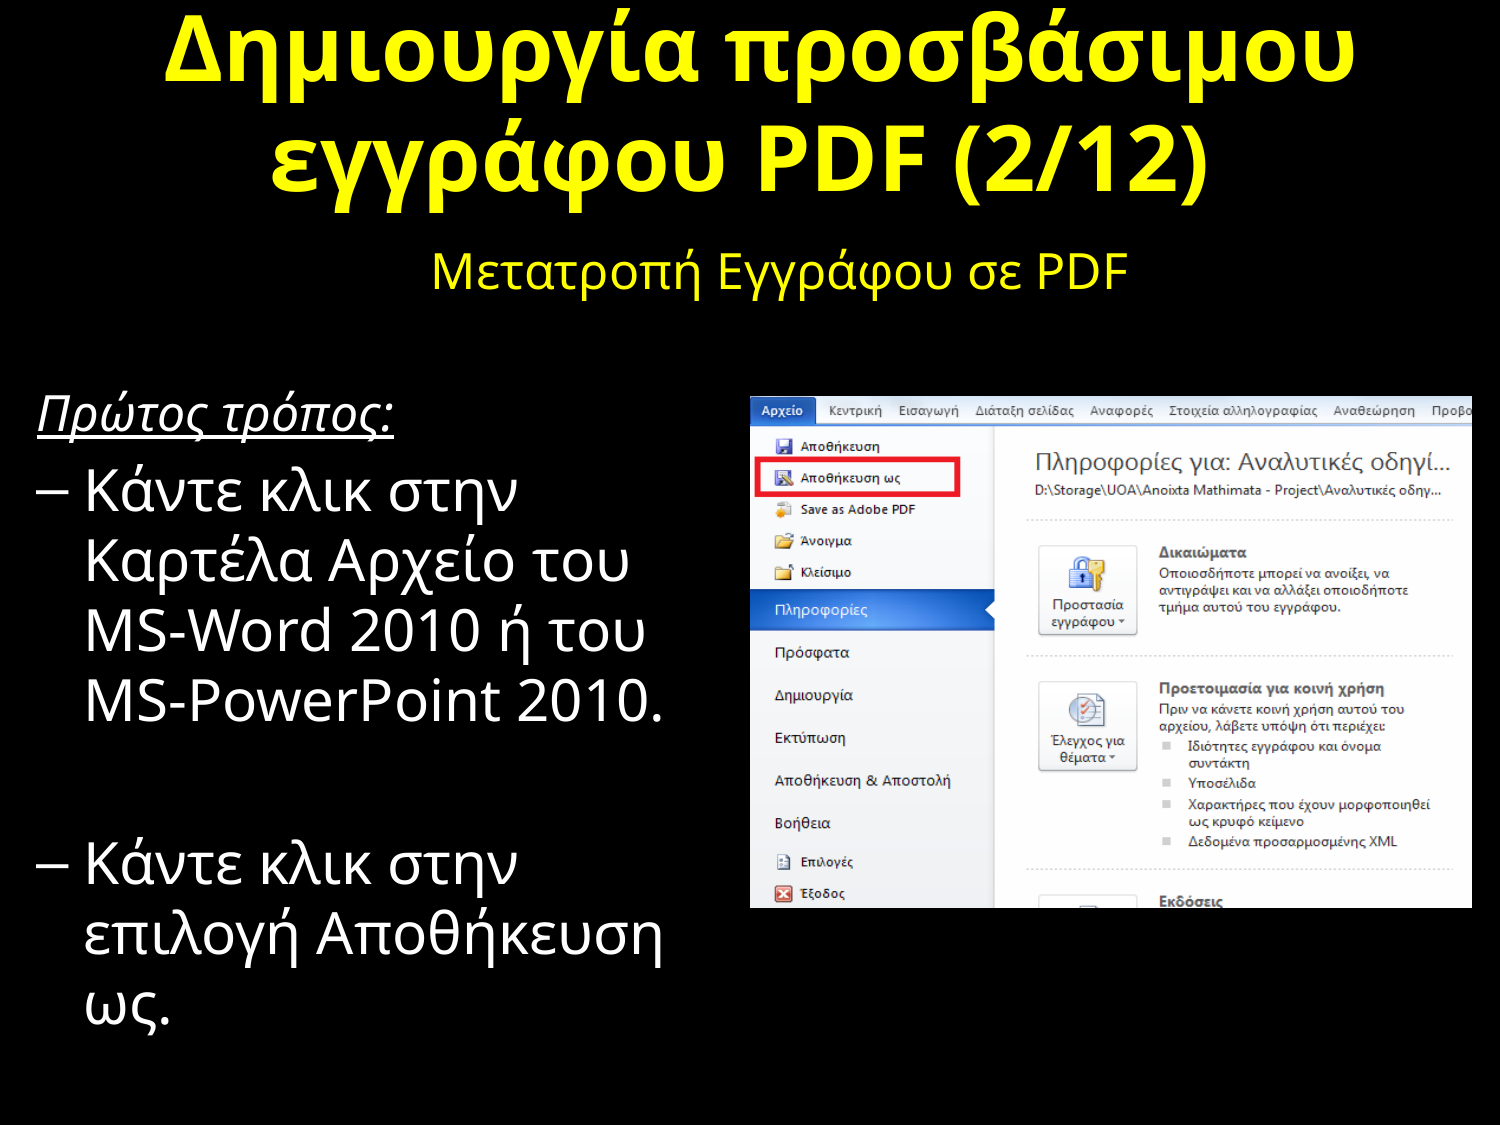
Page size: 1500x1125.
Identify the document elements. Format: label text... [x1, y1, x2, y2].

list Πρώτος τρόπος: Κάντε κλικ στην Καρτέλα Αρχείο του MS-Word 2010 ή του MS-PowerPoint 2010. Κάντε κλικ στην επιλογή Αποθήκευση ως. [0, 373, 751, 1071]
text_box Μετατροπή Εγγράφου σε PDF [206, 231, 1353, 367]
picture [750, 396, 1472, 908]
title Δημιουργία προσβάσιμου εγγράφου PDF (2/12) [76, 30, 1427, 169]
